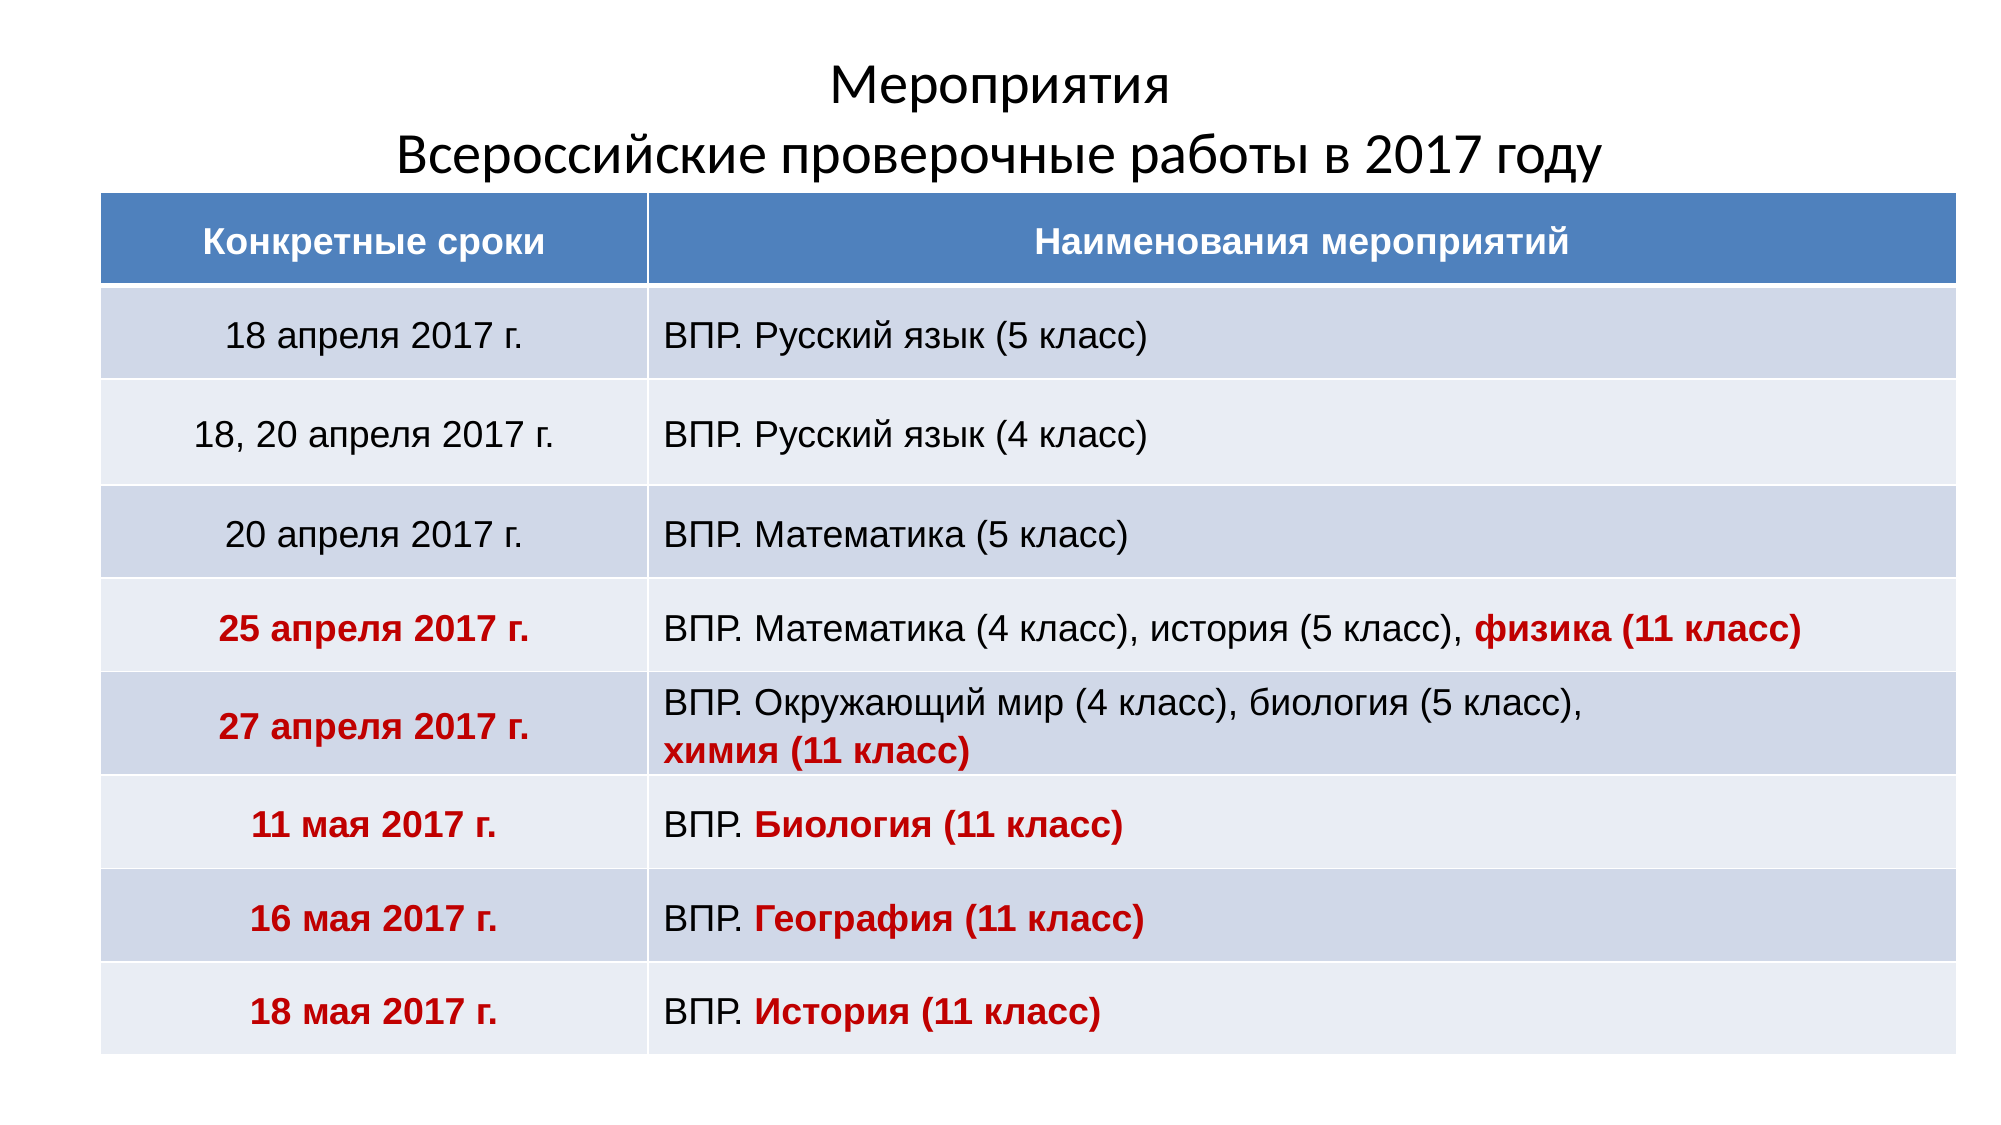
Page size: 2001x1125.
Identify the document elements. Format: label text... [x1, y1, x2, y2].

table_cell ВПР. Русский язык (4 класс) [649, 380, 1956, 484]
table_cell 16 мая 2017 г. [101, 869, 647, 961]
table_header Конкретные сроки [101, 193, 647, 283]
table_cell 25 апреля 2017 г. [101, 579, 647, 671]
title Мероприятия Всероссийские проверочные работы в 2017 году [99, 45, 1900, 185]
table_cell ВПР. Математика (5 класс) [649, 486, 1956, 577]
table_cell 18 апреля 2017 г. [101, 288, 647, 378]
table_cell ВПР. Биология (11 класс) [649, 776, 1956, 868]
table_cell 20 апреля 2017 г. [101, 486, 647, 577]
table_cell ВПР. История (11 класс) [649, 963, 1956, 1054]
table_cell 18 мая 2017 г. [101, 963, 647, 1054]
table_cell 18, 20 апреля 2017 г. [101, 380, 647, 484]
table_cell ВПР. Математика (4 класс), история (5 класс), физика (11 класс) [649, 579, 1956, 671]
table_header Наименования мероприятий [649, 193, 1956, 283]
table_cell ВПР. География (11 класс) [649, 869, 1956, 961]
table_cell 27 апреля 2017 г. [101, 672, 647, 774]
table_cell ВПР. Окружающий мир (4 класс), биология (5 класс), химия (11 класс) [649, 672, 1956, 774]
table_cell 11 мая 2017 г. [101, 776, 647, 868]
table_cell ВПР. Русский язык (5 класс) [649, 288, 1956, 378]
